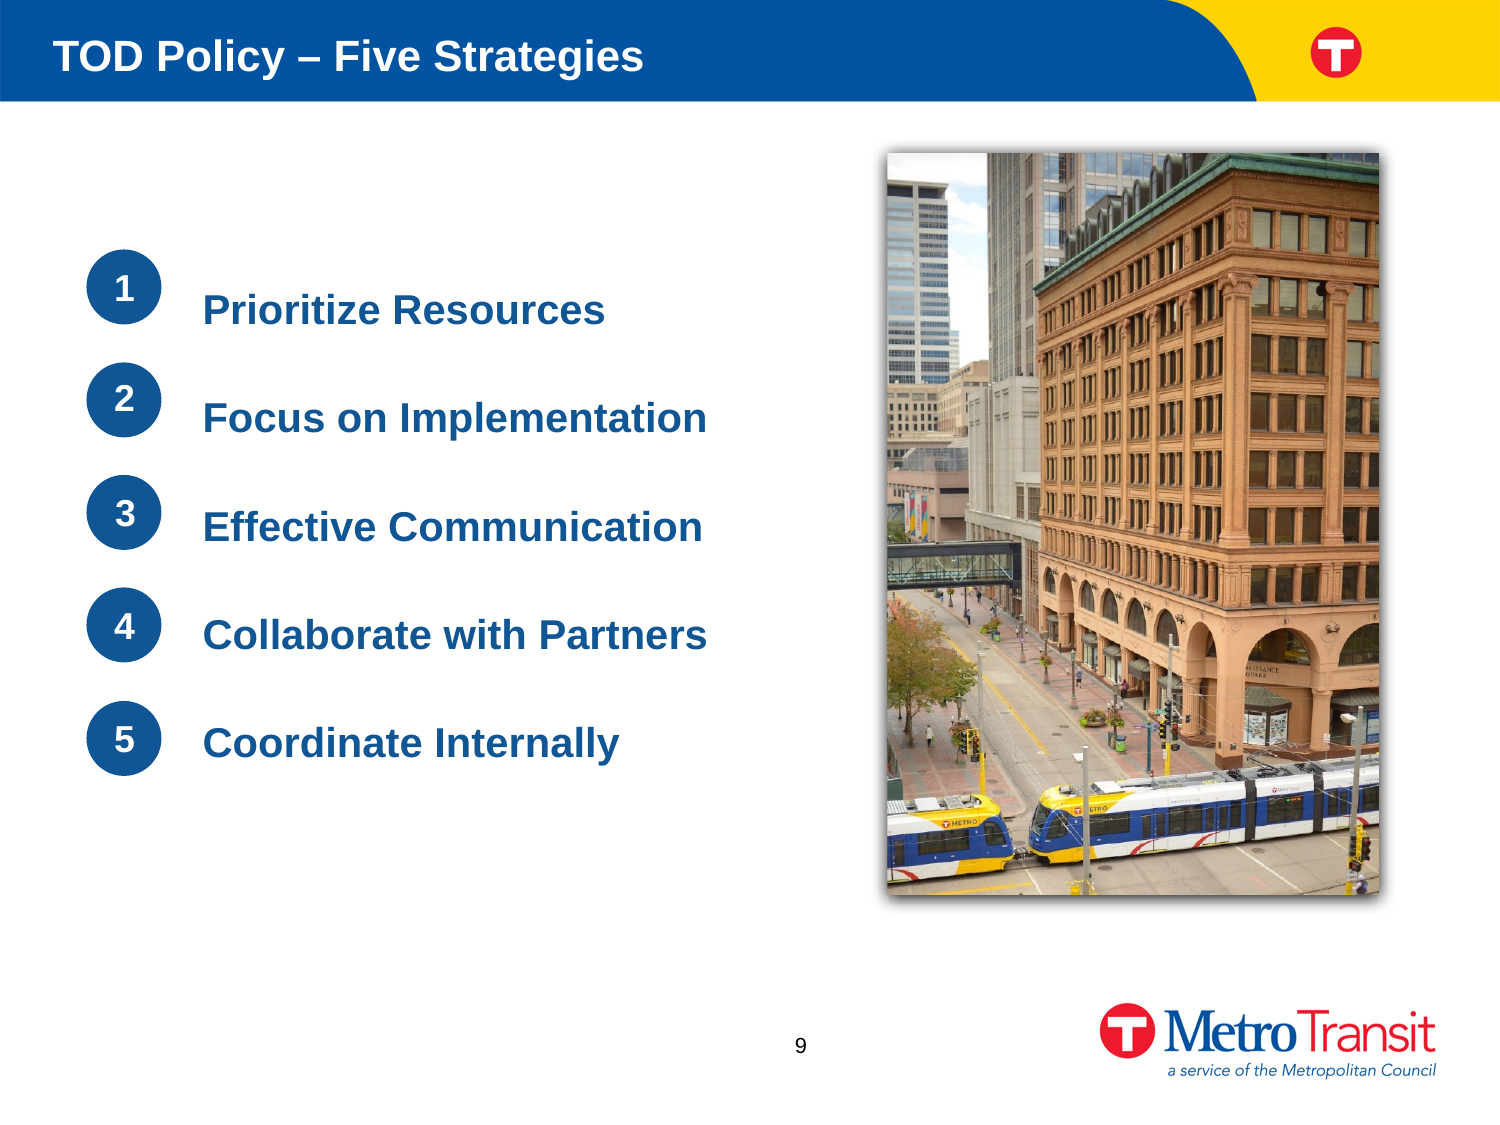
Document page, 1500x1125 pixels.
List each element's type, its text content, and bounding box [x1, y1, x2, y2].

text_box 5 [99, 708, 161, 768]
text_box [84, 247, 150, 327]
text_box [84, 585, 151, 665]
title TOD Policy – Five Strategies [37, 16, 1051, 93]
text_box 2 [99, 366, 161, 426]
text_box [84, 472, 151, 553]
text_box [84, 698, 151, 779]
text_box [103, 360, 145, 366]
text_box 1 [99, 256, 161, 317]
text_box 4 [99, 594, 161, 654]
text_box 3 [100, 482, 162, 542]
picture [0, 0, 1500, 1125]
list Prioritize Resources Focus on Implementation Effective Communication Collaborate with Partners Coordinate Internally [187, 224, 1500, 1125]
text_box [84, 369, 154, 440]
